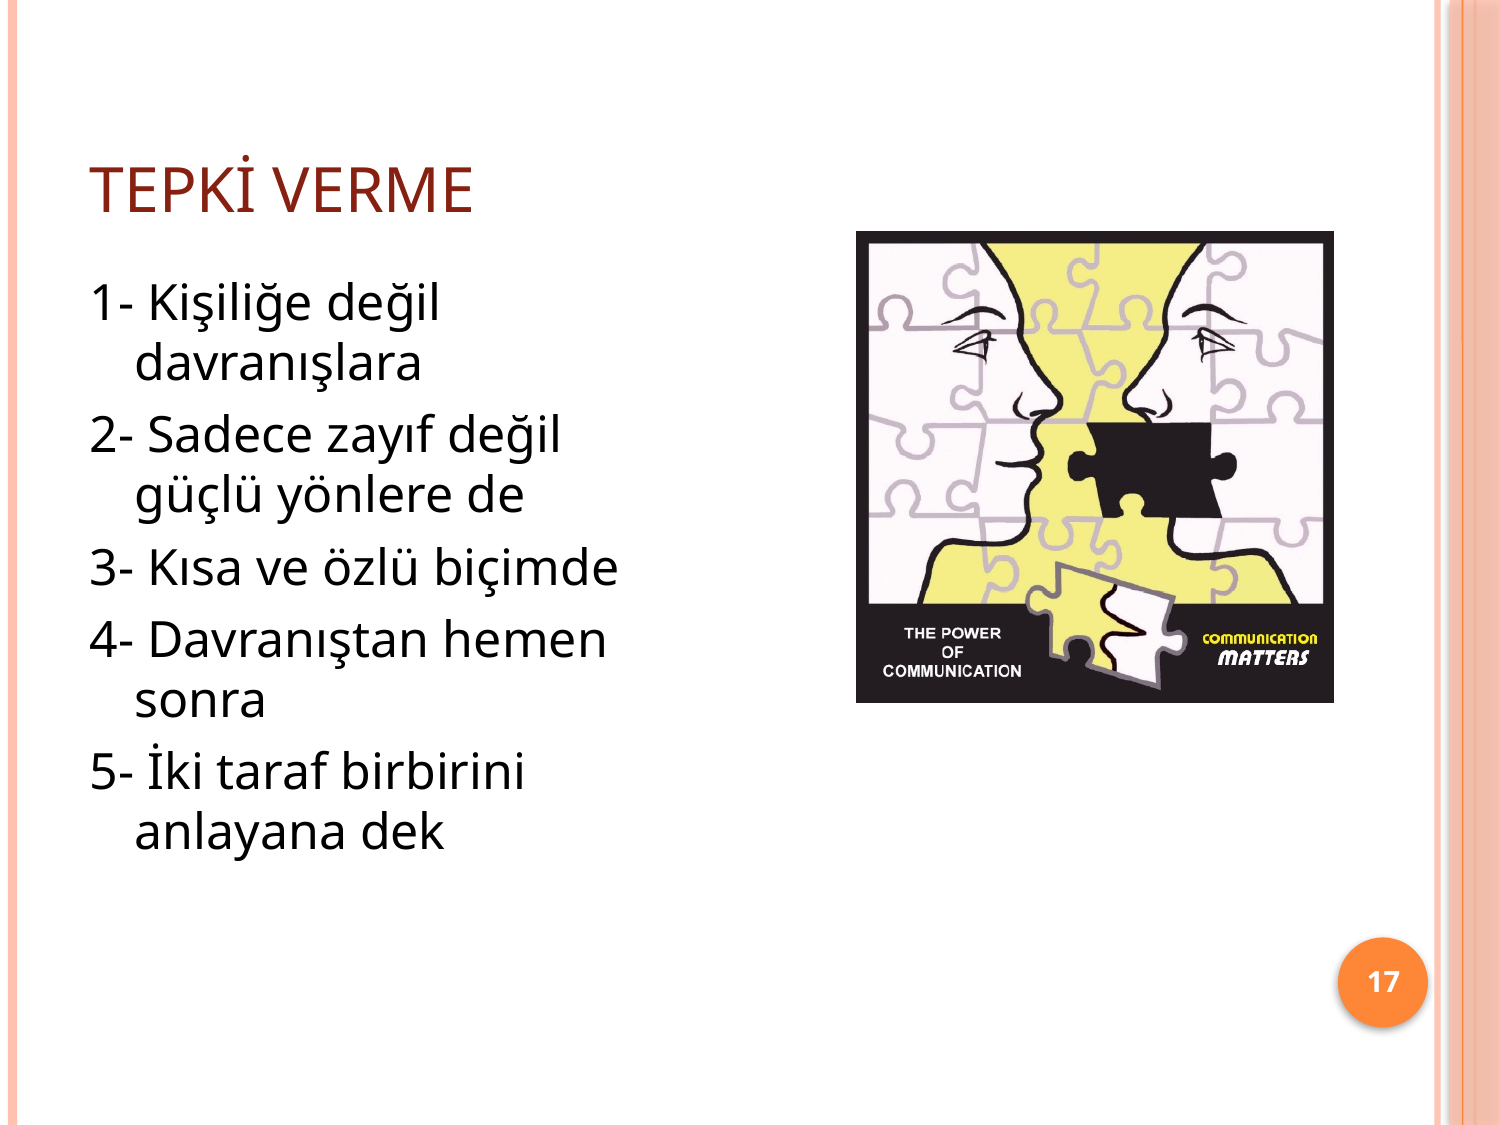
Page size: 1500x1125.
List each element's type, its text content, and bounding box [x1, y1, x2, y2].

slide_number 17 [1333, 940, 1434, 1027]
list 1- Kişiliğe değil davranışlara 2- Sadece zayıf değil güçlü yönlere de 3- Kısa ve özlü biçimde 4- Davranıştan hemen sonra 5- İki taraf birbirini anlayana dek [75, 262, 675, 1013]
title TEPKİ VERME [75, 45, 1300, 233]
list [855, 231, 1334, 703]
